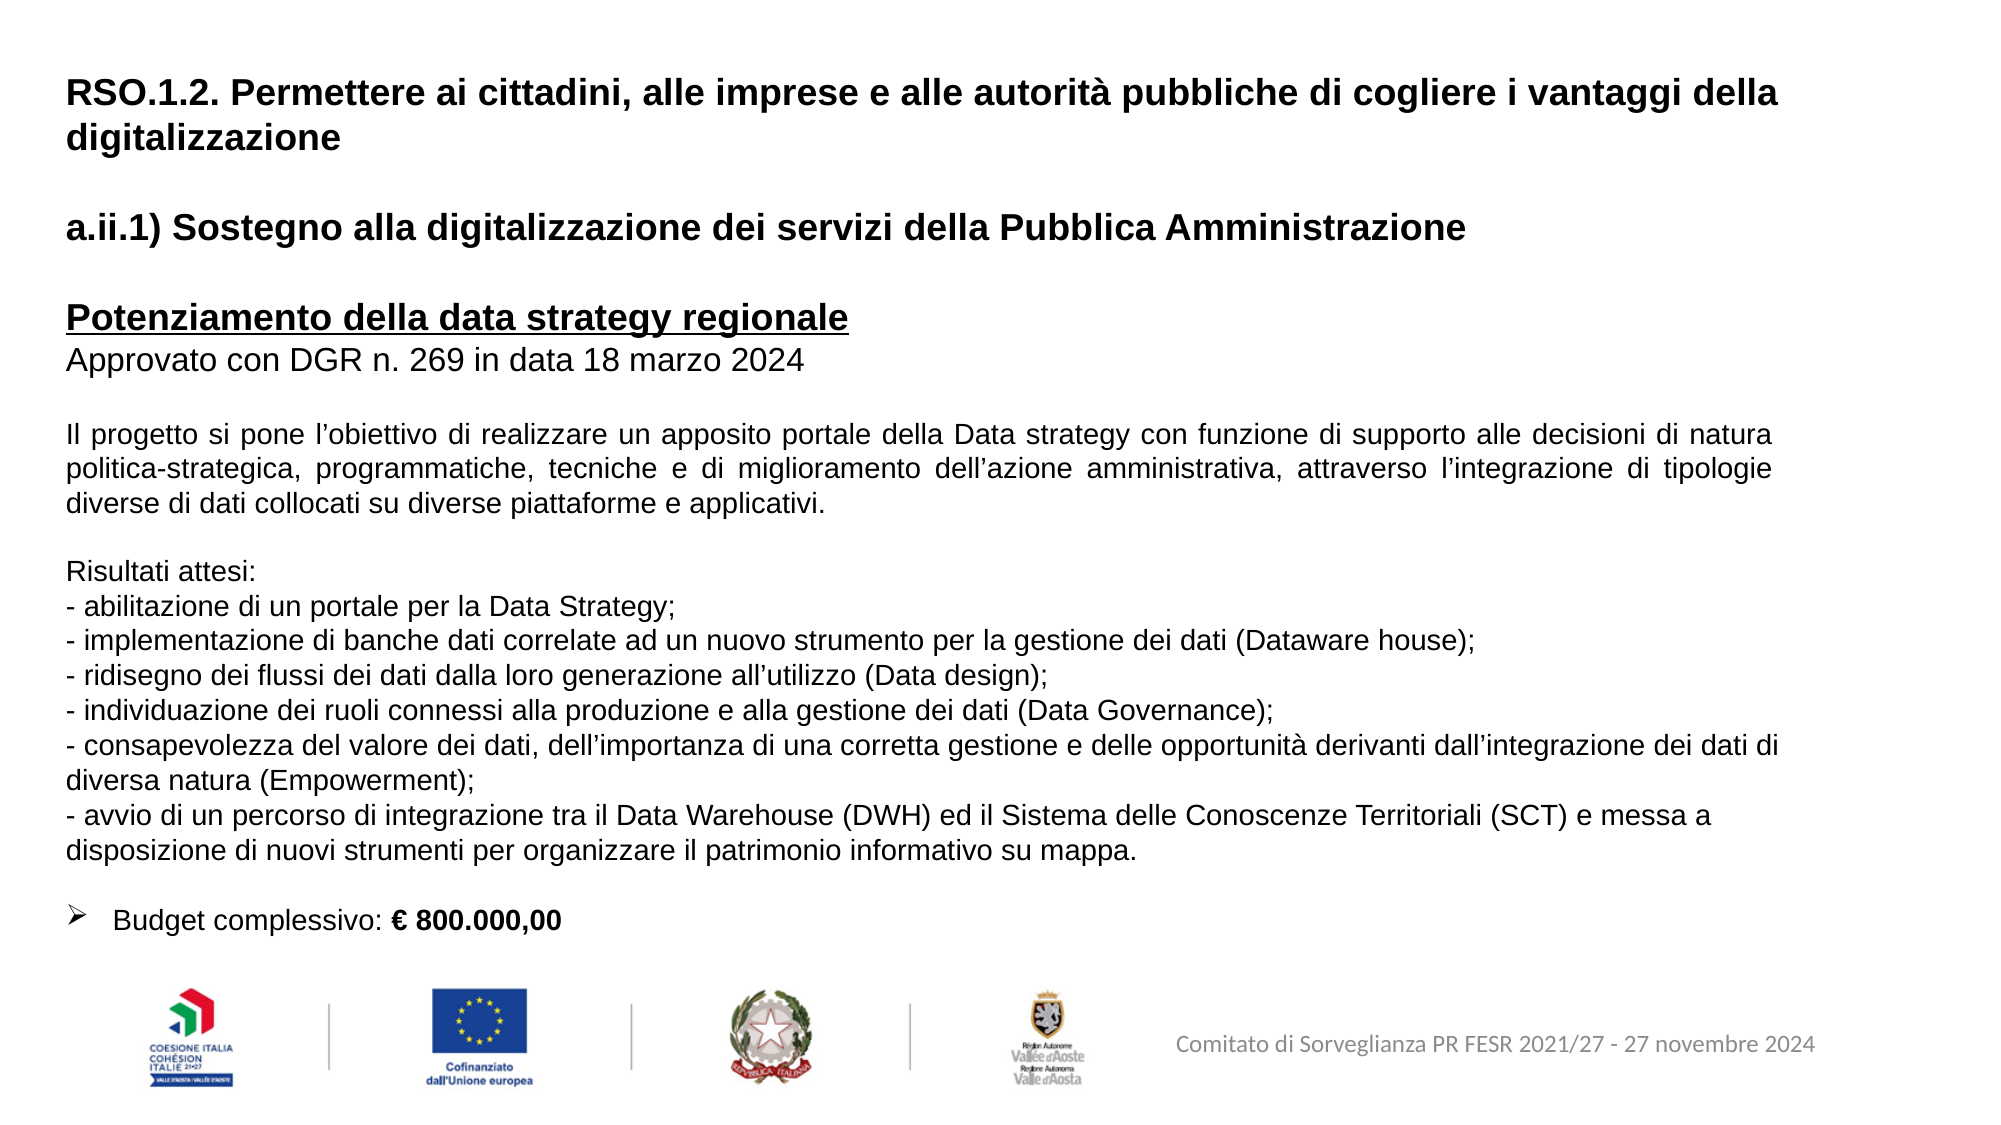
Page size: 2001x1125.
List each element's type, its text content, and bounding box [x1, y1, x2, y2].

text_box Risultati attesi: - abilitazione di un portale per la Data Strategy; - implementazione di banche dati correlate ad un nuovo strumento per la gestione dei dati (Dataware house); - ridisegno dei flussi dei dati dalla loro generazione all’utilizzo (Data design); - individuazione dei ruoli connessi alla produzione e alla gestione dei dati (Data Governance); - consapevolezza del valore dei dati, dell’importanza di una corretta gestione e delle opportunità derivanti dall’integrazione dei dati di diversa natura (Empowerment); - avvio di un percorso di integrazione tra il Data Warehouse (DWH) ed il Sistema delle Conoscenze Territoriali (SCT) e messa a disposizione di nuovi strumenti per organizzare il patrimonio informativo su mappa. Budget complessivo: € 800.000,00 [51, 544, 1880, 944]
text_box RSO.1.2. Permettere ai cittadini, alle imprese e alle autorità pubbliche di cogliere i vantaggi della digitalizzazione a.ii.1) Sostegno alla digitalizzazione dei servizi della Pubblica Amministrazione Potenziamento della data strategy regionale Approvato con DGR n. 269 in data 18 marzo 2024 [51, 60, 1810, 386]
footer Comitato di Sorveglianza PR FESR 2021/27 - 27 novembre 2024 [1161, 1014, 1837, 1072]
picture [130, 979, 1100, 1100]
text_box Il progetto si pone l’obiettivo di realizzare un apposito portale della Data strategy con funzione di supporto alle decisioni di natura politica-strategica, programmatiche, tecniche e di miglioramento dell’azione amministrativa, attraverso l’integrazione di tipologie diverse di dati collocati su diverse piattaforme e applicativi. [51, 407, 1791, 528]
